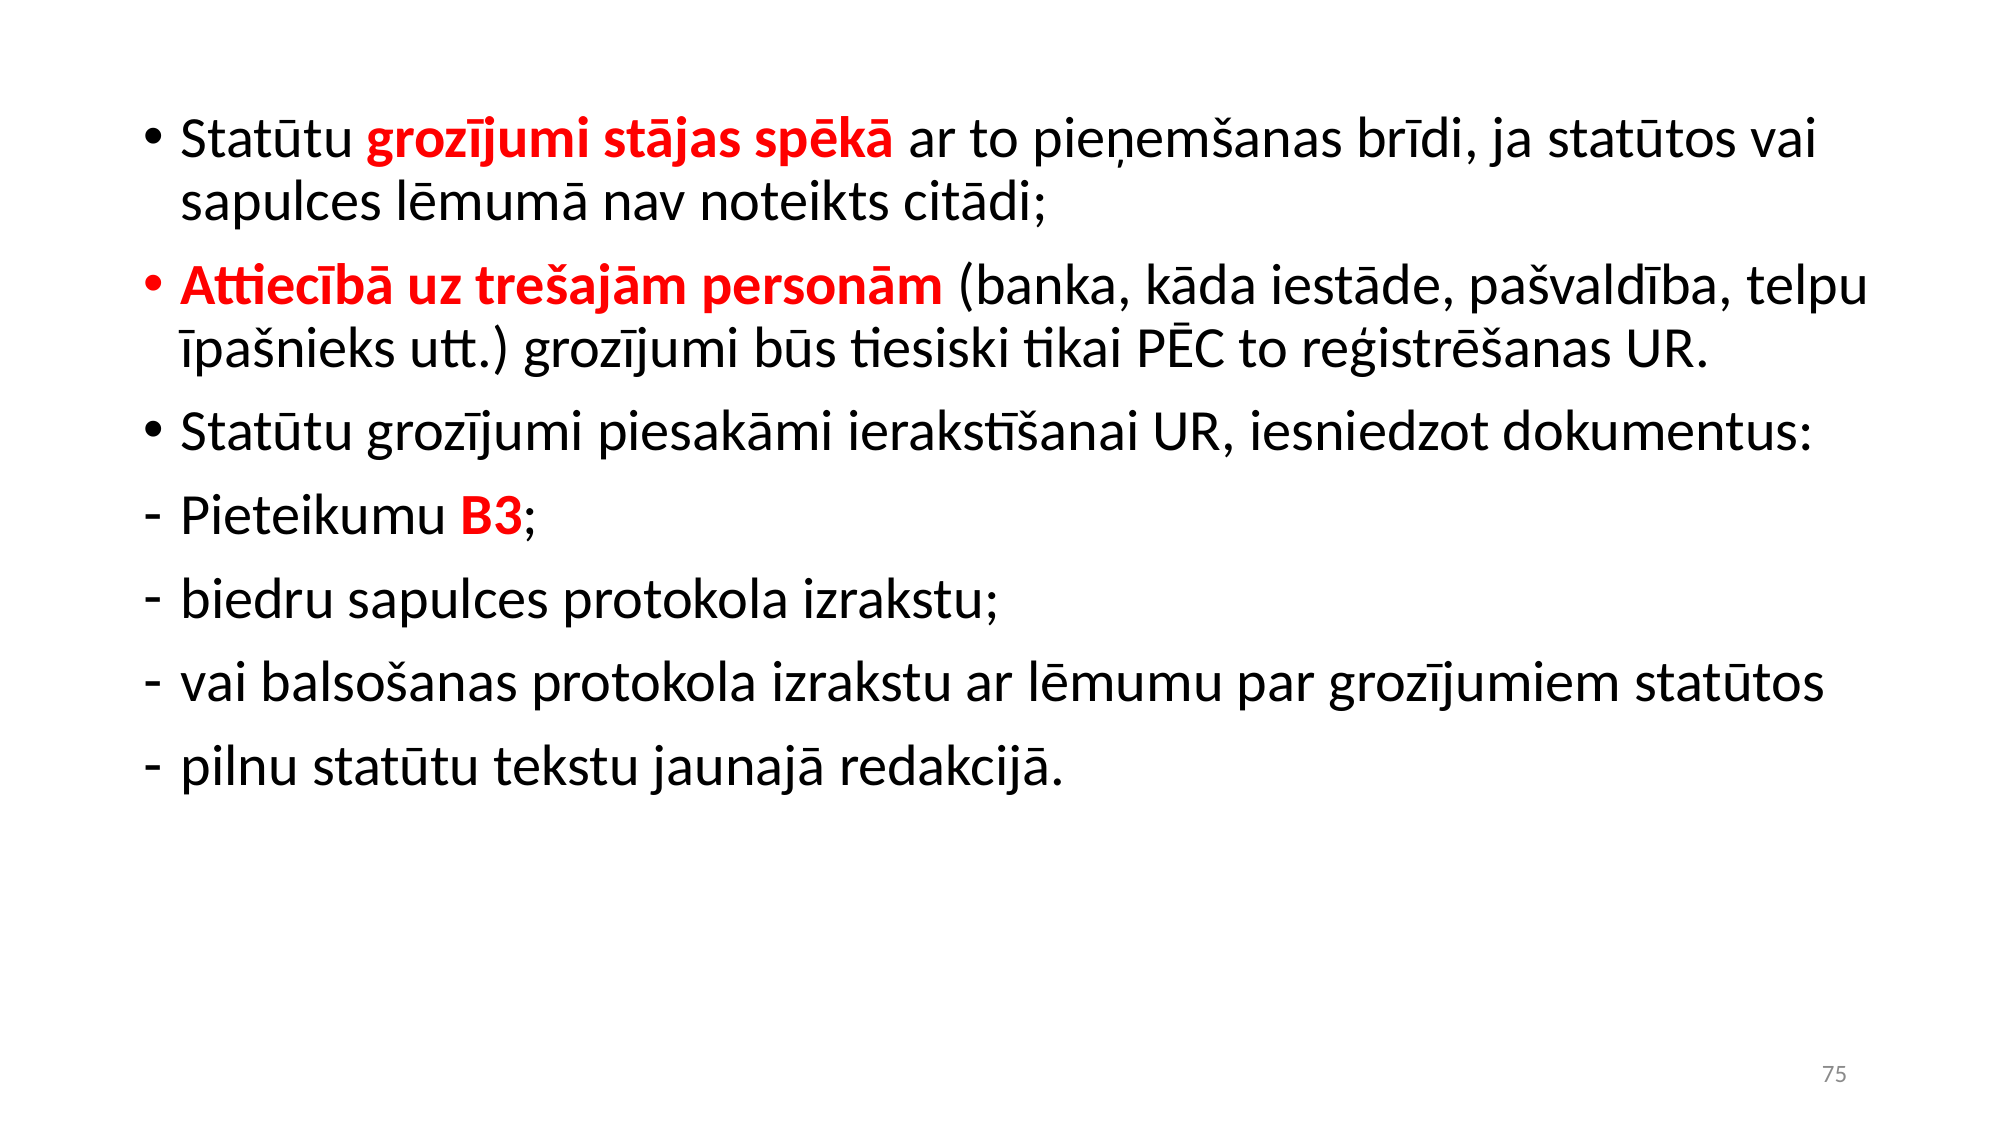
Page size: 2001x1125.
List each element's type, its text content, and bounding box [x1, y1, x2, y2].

slide_number 75 [1412, 1042, 1863, 1103]
list Statūtu grozījumi stājas spēkā ar to pieņemšanas brīdi, ja statūtos vai sapulces lēmumā nav noteikts citādi; Attiecībā uz trešajām personām (banka, kāda iestāde, pašvaldība, telpu īpašnieks utt.) grozījumi būs tiesiski tikai PĒC to reģistrēšanas UR. Statūtu grozījumi piesakāmi ierakstīšanai UR, iesniedzot dokumentus: Pieteikumu B3; biedru sapulces protokola izrakstu; vai balsošanas protokola izrakstu ar lēmumu par grozījumiem statūtos pilnu statūtu tekstu jaunajā redakcijā. [128, 99, 1925, 1103]
